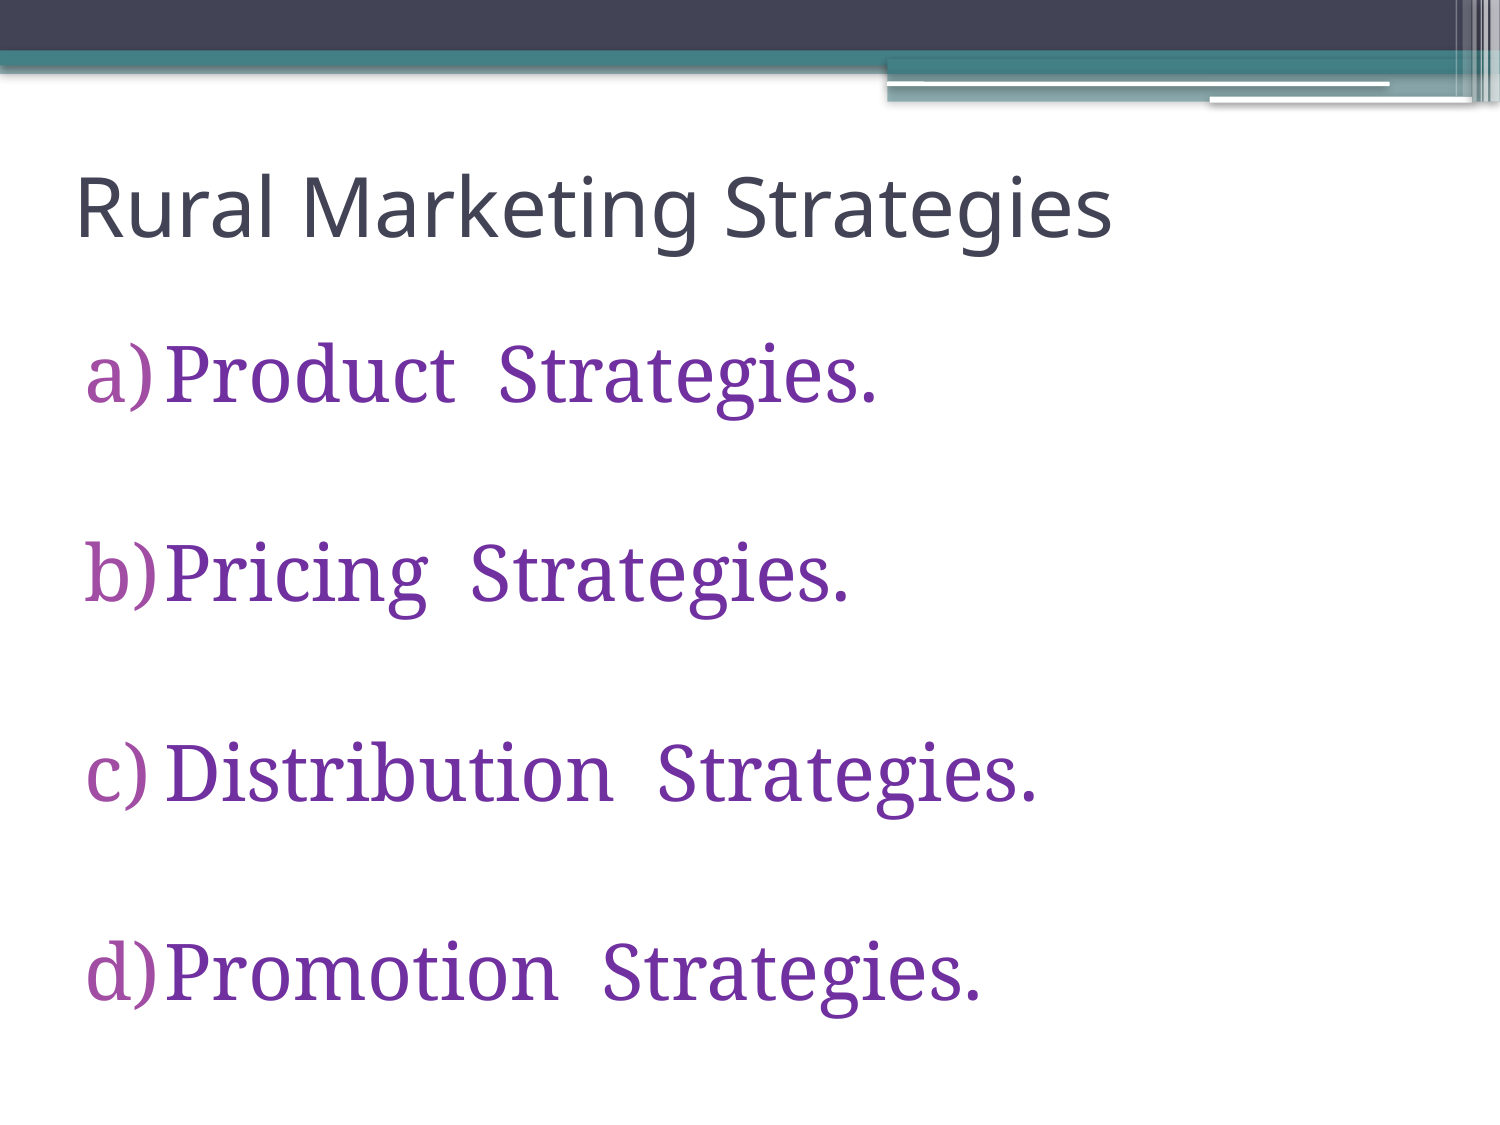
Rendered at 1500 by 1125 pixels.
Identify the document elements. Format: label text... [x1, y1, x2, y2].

title Rural Marketing Strategies [58, 117, 1409, 293]
list Product Strategies. Pricing Strategies. Distribution Strategies. Promotion Strategies. [70, 316, 1421, 1026]
